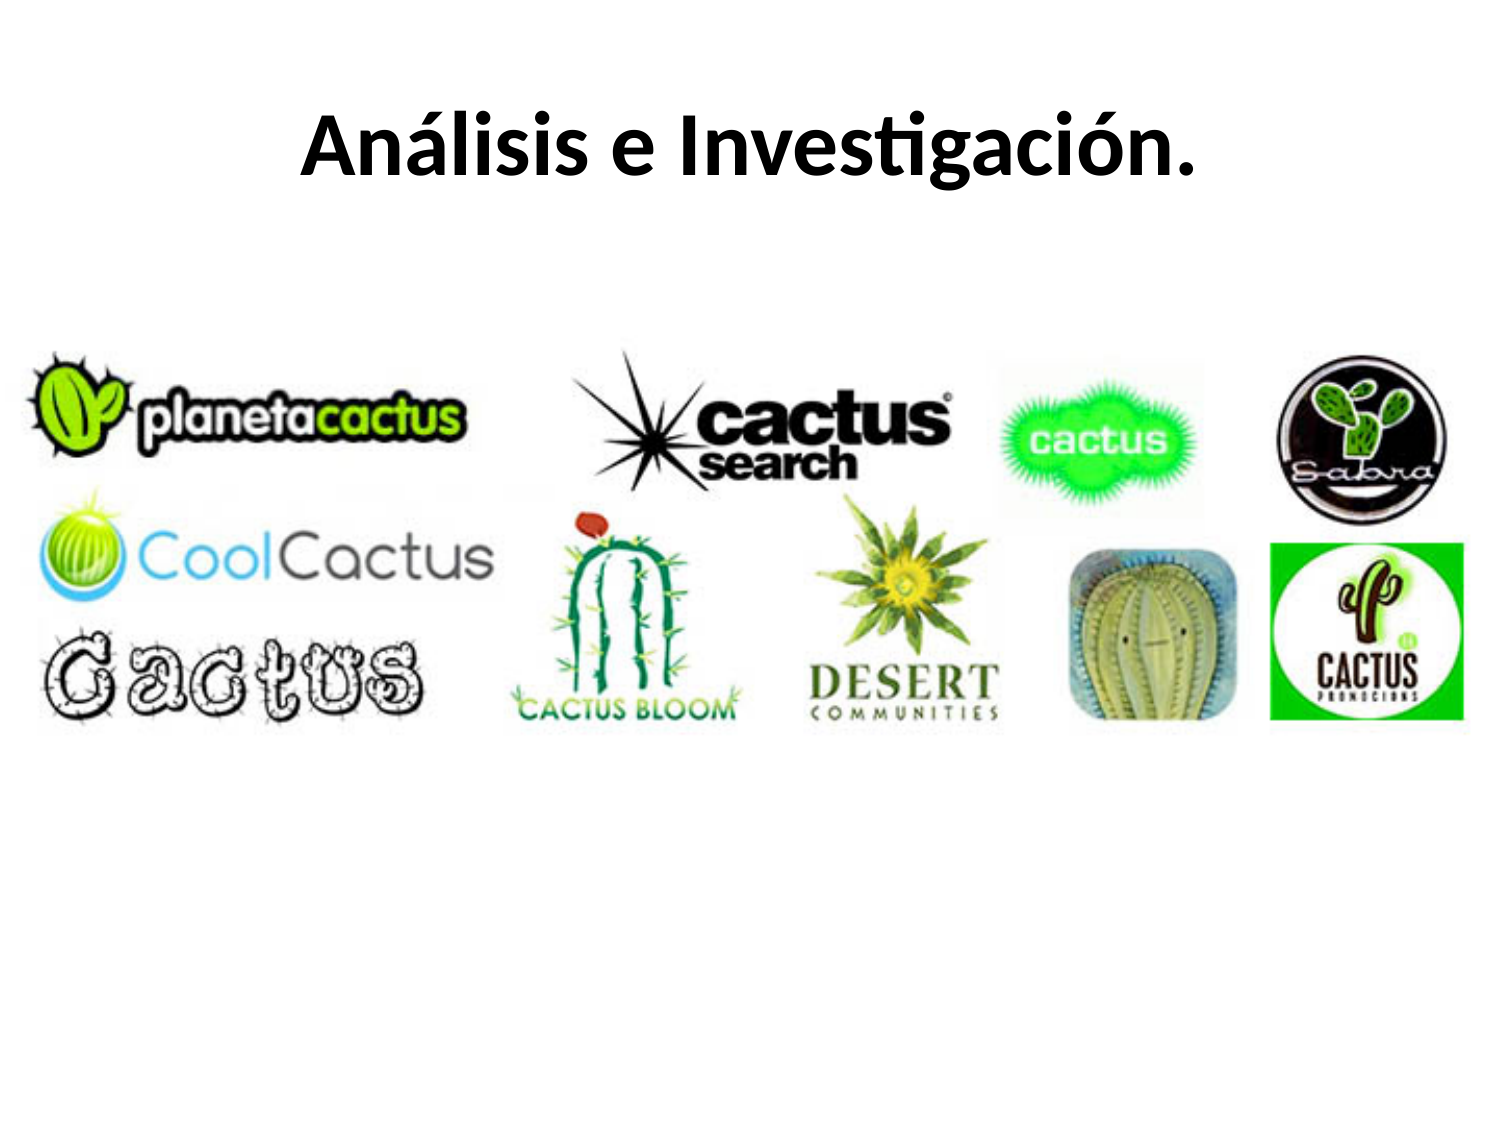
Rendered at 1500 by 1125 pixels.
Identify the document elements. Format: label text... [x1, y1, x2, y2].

picture [5, 335, 1483, 752]
title Análisis e Investigación. [75, 45, 1425, 233]
